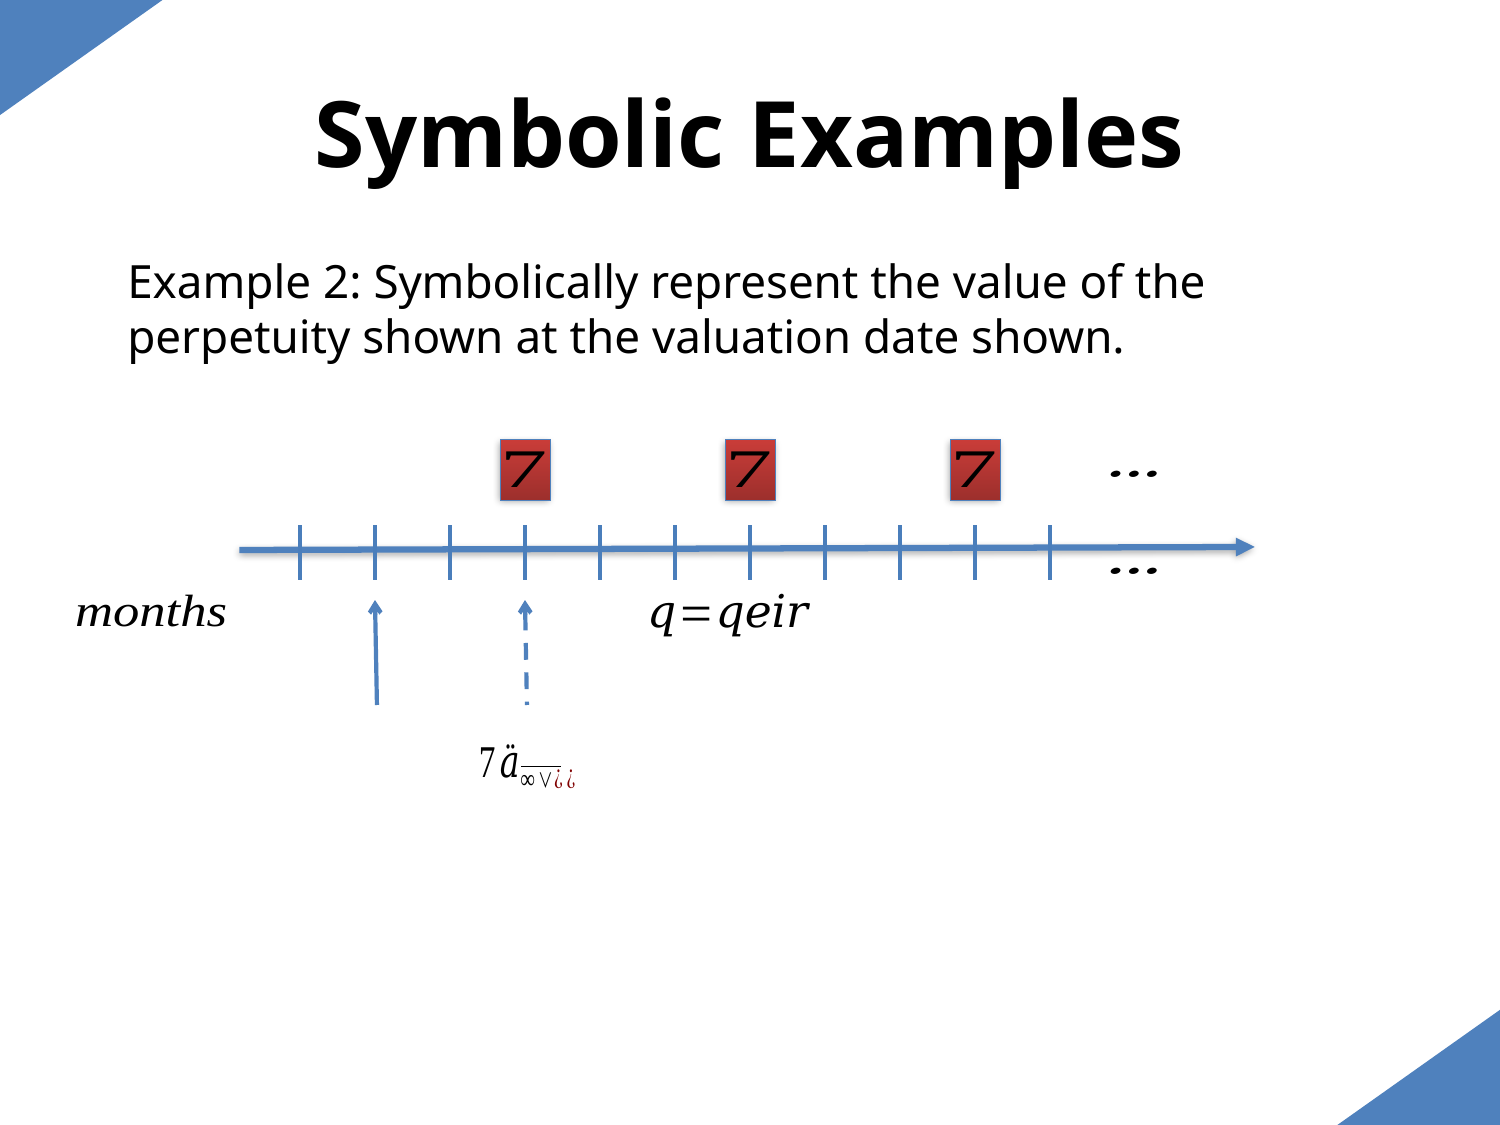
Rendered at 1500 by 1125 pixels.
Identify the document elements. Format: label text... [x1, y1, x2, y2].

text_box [529, 546, 595, 551]
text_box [454, 546, 520, 551]
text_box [379, 546, 445, 551]
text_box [304, 546, 370, 551]
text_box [754, 546, 820, 551]
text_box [524, 599, 528, 706]
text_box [979, 546, 1045, 551]
text_box Example 2: Symbolically represent the value of the perpetuity shown at the valuation date shown. [75, 245, 1400, 375]
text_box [374, 599, 378, 706]
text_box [679, 546, 745, 551]
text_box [239, 546, 295, 551]
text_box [904, 546, 970, 551]
text_box Symbolic Examples [37, 37, 1463, 225]
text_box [1054, 546, 1255, 551]
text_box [829, 546, 895, 551]
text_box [604, 546, 670, 551]
